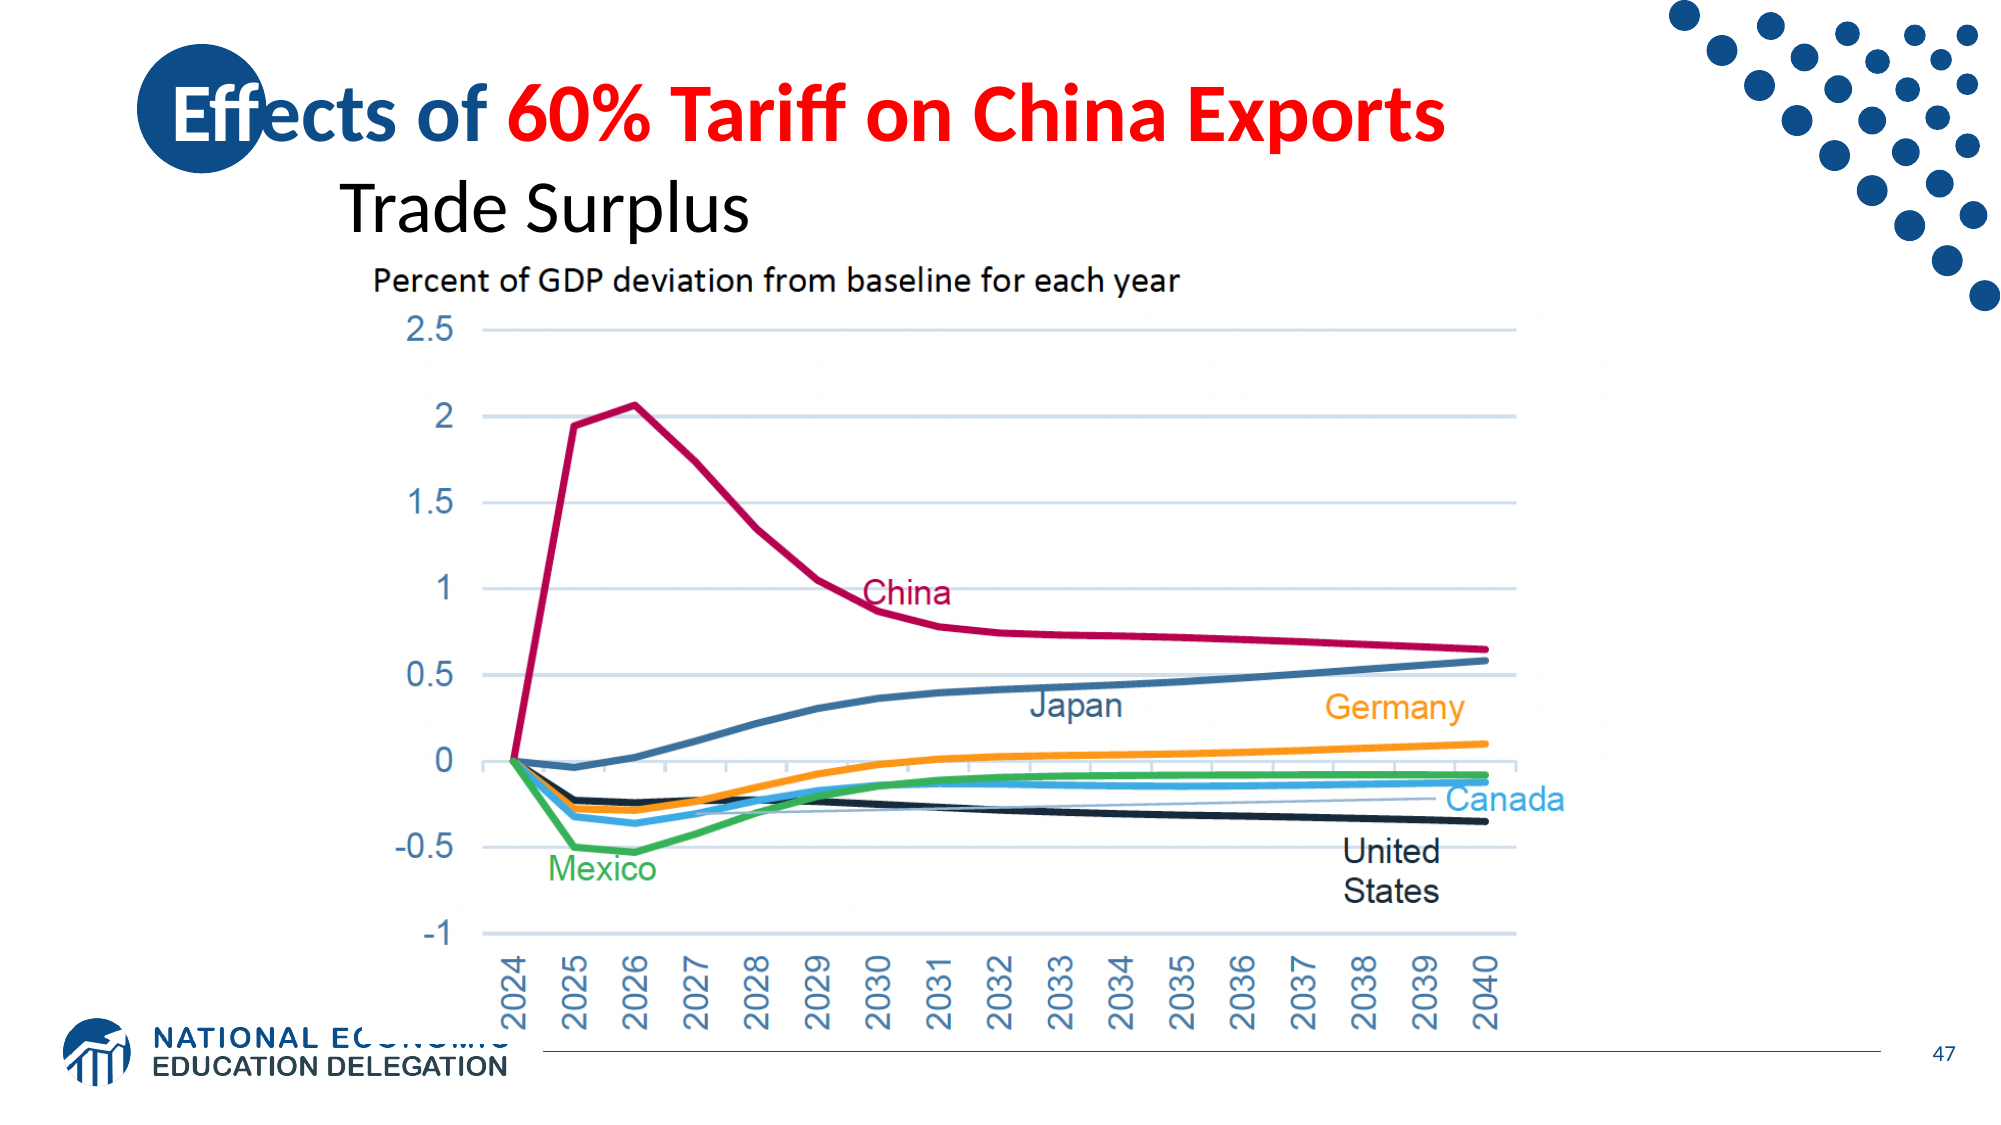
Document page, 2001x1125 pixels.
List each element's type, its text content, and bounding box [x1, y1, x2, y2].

picture [55, 255, 1638, 1091]
text_box Trade Surplus [324, 149, 863, 255]
title Effects of 60% Tariff on China Exports [137, 22, 1721, 208]
slide_number 47 [1521, 1022, 1972, 1082]
